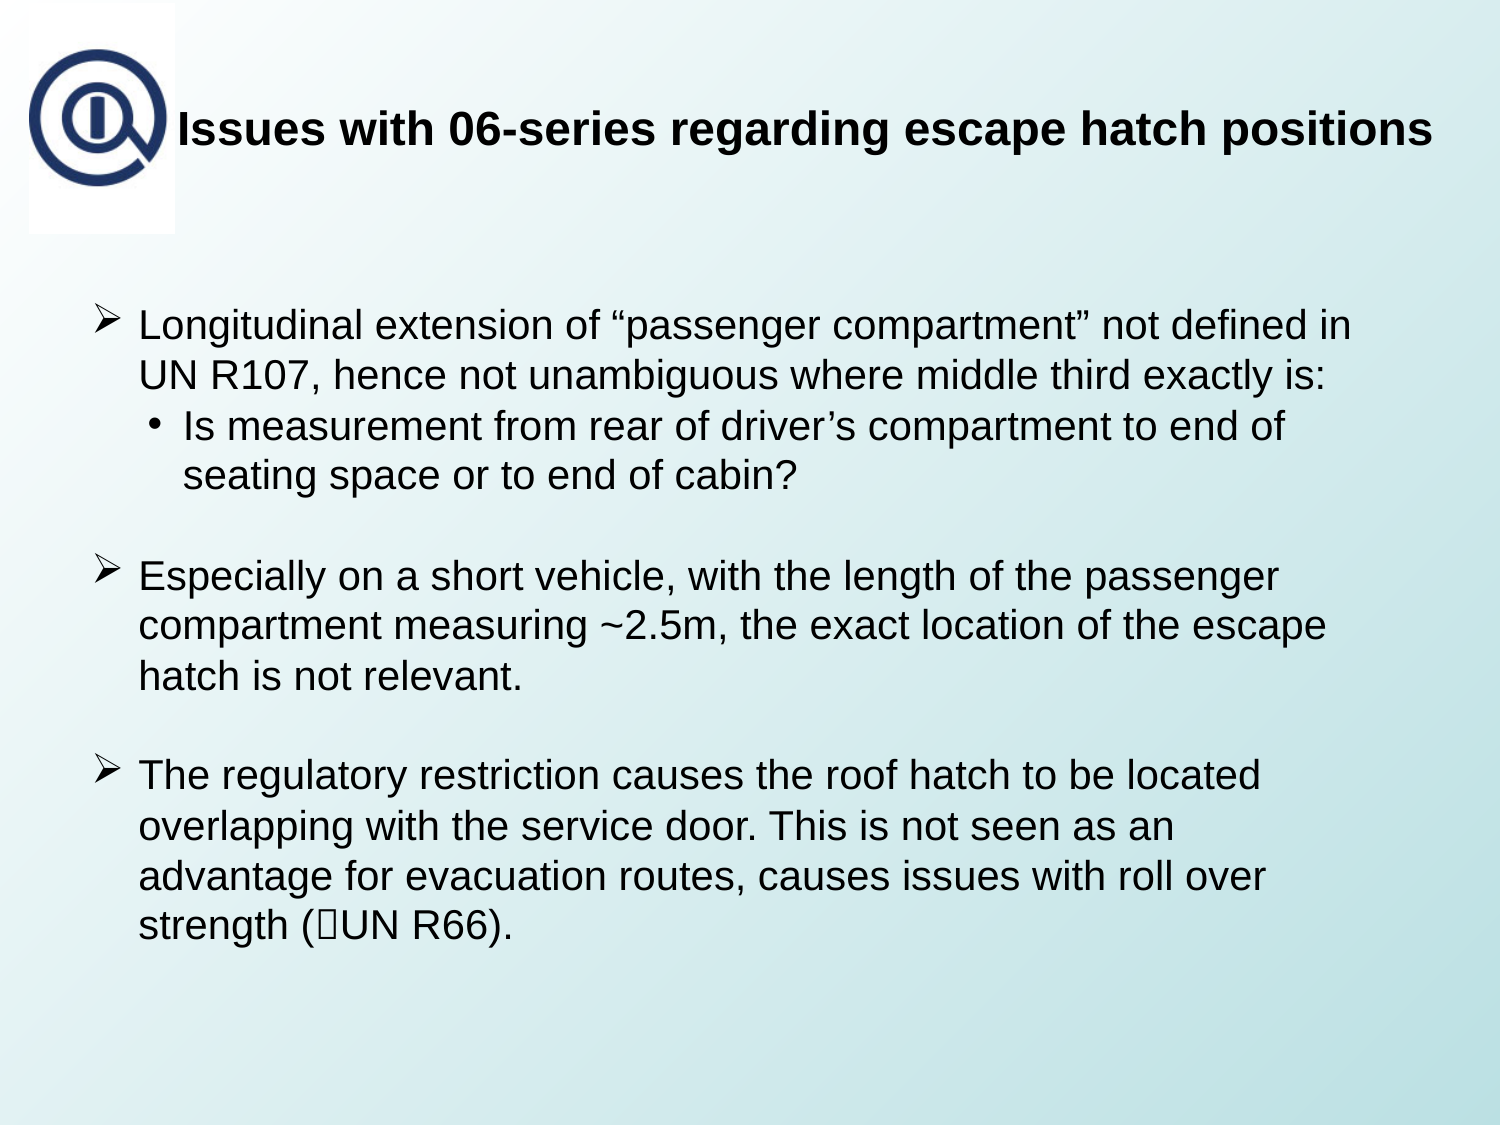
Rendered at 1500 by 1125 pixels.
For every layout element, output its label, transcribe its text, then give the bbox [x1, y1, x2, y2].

picture [29, 3, 175, 234]
text_box Longitudinal extension of “passenger compartment” not defined in UN R107, hence not unambiguous where middle third exactly is: Is measurement from rear of driver’s compartment to end of seating space or to end of cabin? Especially on a short vehicle, with the length of the passenger compartment measuring ~2.5m, the exact location of the escape hatch is not relevant. The regulatory restriction causes the roof hatch to be located overlapping with the service door. This is not seen as an advantage for evacuation routes, causes issues with roll over strength (UN R66). [76, 290, 1371, 956]
title Issues with 06-series regarding escape hatch positions [159, 90, 1454, 217]
